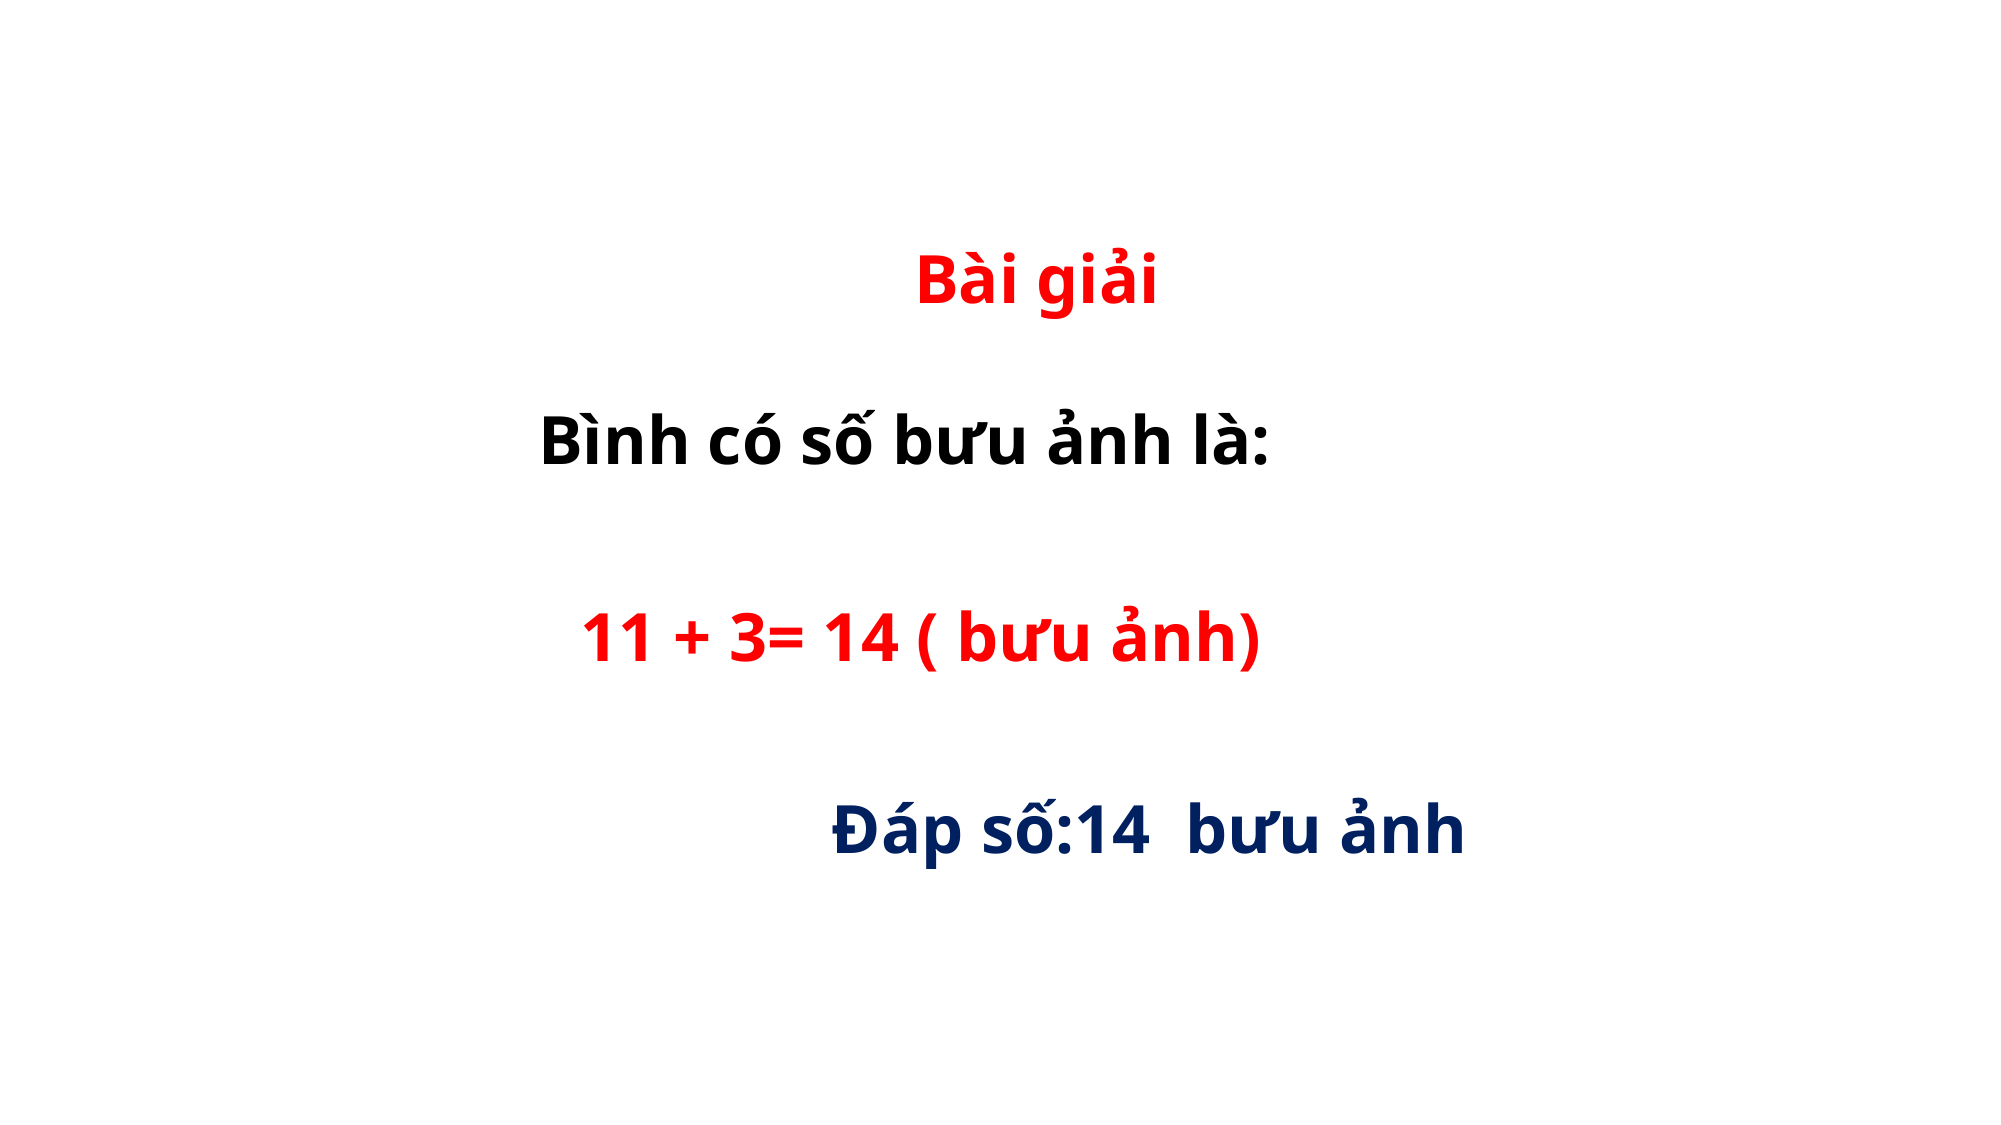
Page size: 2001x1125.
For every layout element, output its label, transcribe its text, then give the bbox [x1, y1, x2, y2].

text_box Bình có số bưu ảnh là: [523, 390, 1286, 486]
text_box Đáp số:14 bưu ảnh [817, 778, 1483, 874]
text_box 11 + 3= 14 ( bưu ảnh) [565, 587, 1277, 683]
text_box Bài giải [899, 229, 1175, 324]
